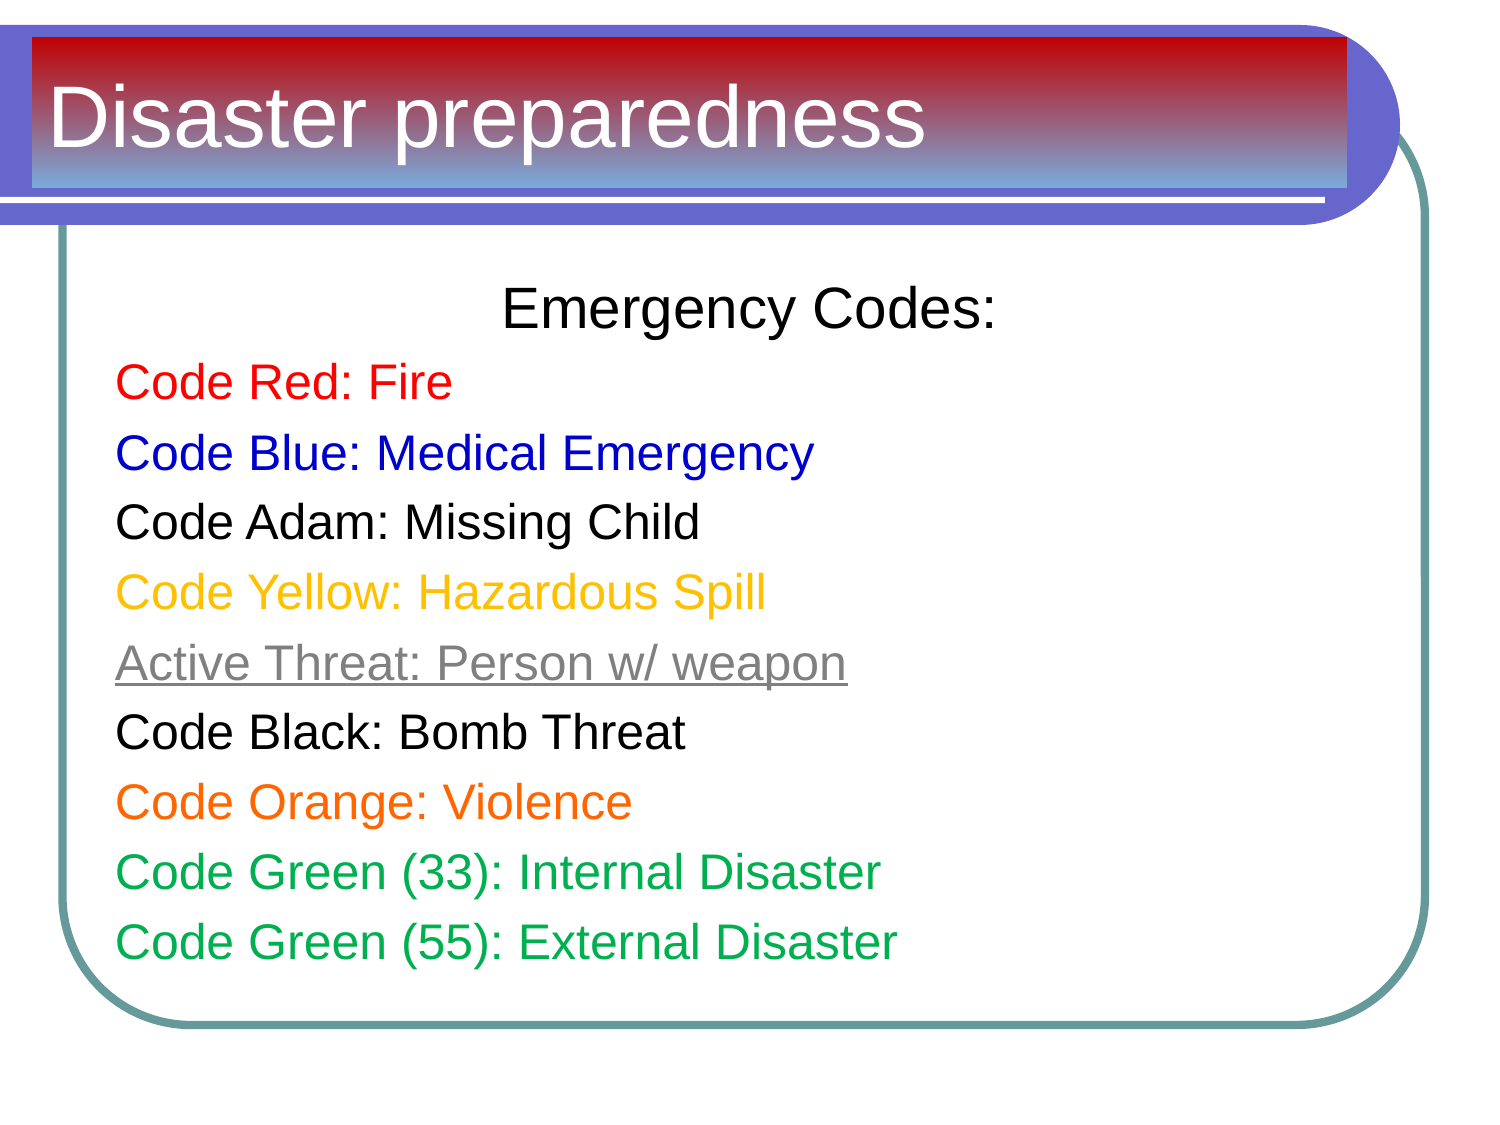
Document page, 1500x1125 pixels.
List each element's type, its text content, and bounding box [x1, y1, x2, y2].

title Disaster preparedness [31, 37, 1348, 188]
list Emergency Codes: Code Red: Fire Code Blue: Medical Emergency Code Adam: Missing Child Code Yellow: Hazardous Spill Active Threat: Person w/ weapon Code Black: Bomb Threat Code Orange: Violence Code Green (33): Internal Disaster Code Green (55): External Disaster [99, 262, 1401, 988]
